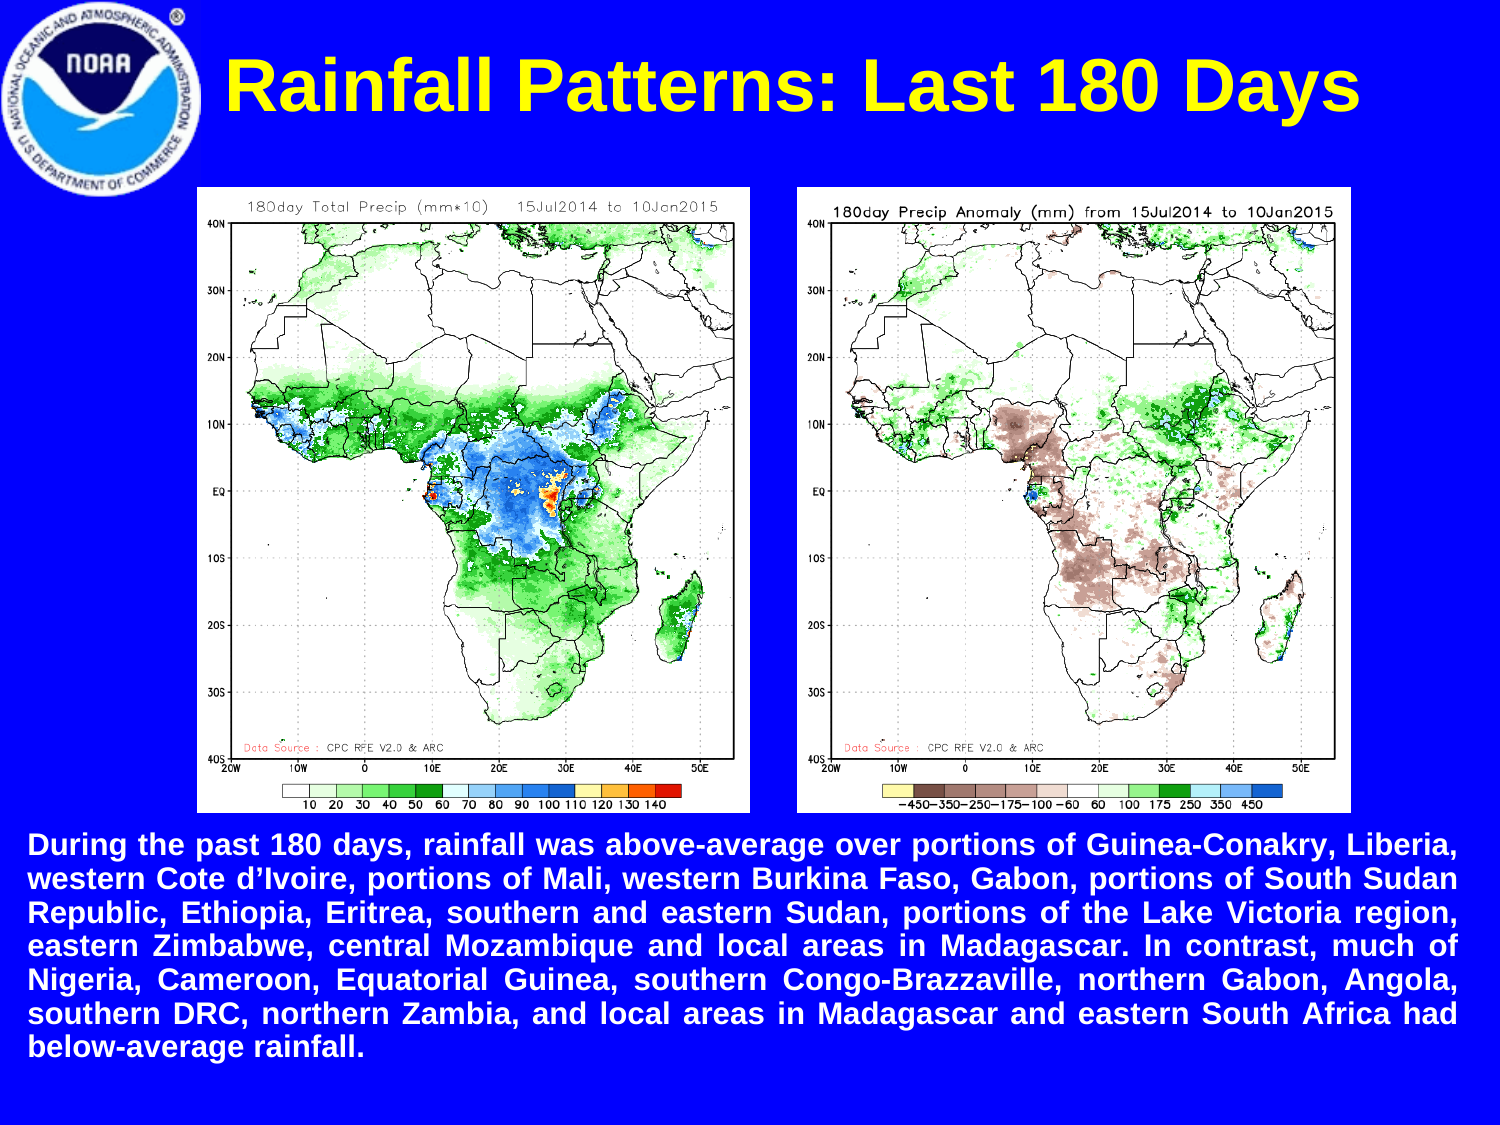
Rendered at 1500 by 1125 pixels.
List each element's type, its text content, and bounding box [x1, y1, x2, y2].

picture [797, 187, 1350, 813]
text_box During the past 180 days, rainfall was above-average over portions of Guinea-Conakry, Liberia, western Cote d’Ivoire, portions of Mali, western Burkina Faso, Gabon, portions of South Sudan Republic, Ethiopia, Eritrea, southern and eastern Sudan, portions of the Lake Victoria region, eastern Zimbabwe, central Mozambique and local areas in Madagascar. In contrast, much of Nigeria, Cameroon, Equatorial Guinea, southern Congo-Brazzaville, northern Gabon, Angola, southern DRC, northern Zambia, and local areas in Madagascar and eastern South Africa had below-average rainfall. [12, 821, 1475, 1073]
picture [0, 0, 750, 813]
title Rainfall Patterns: Last 180 Days [174, 24, 1413, 138]
